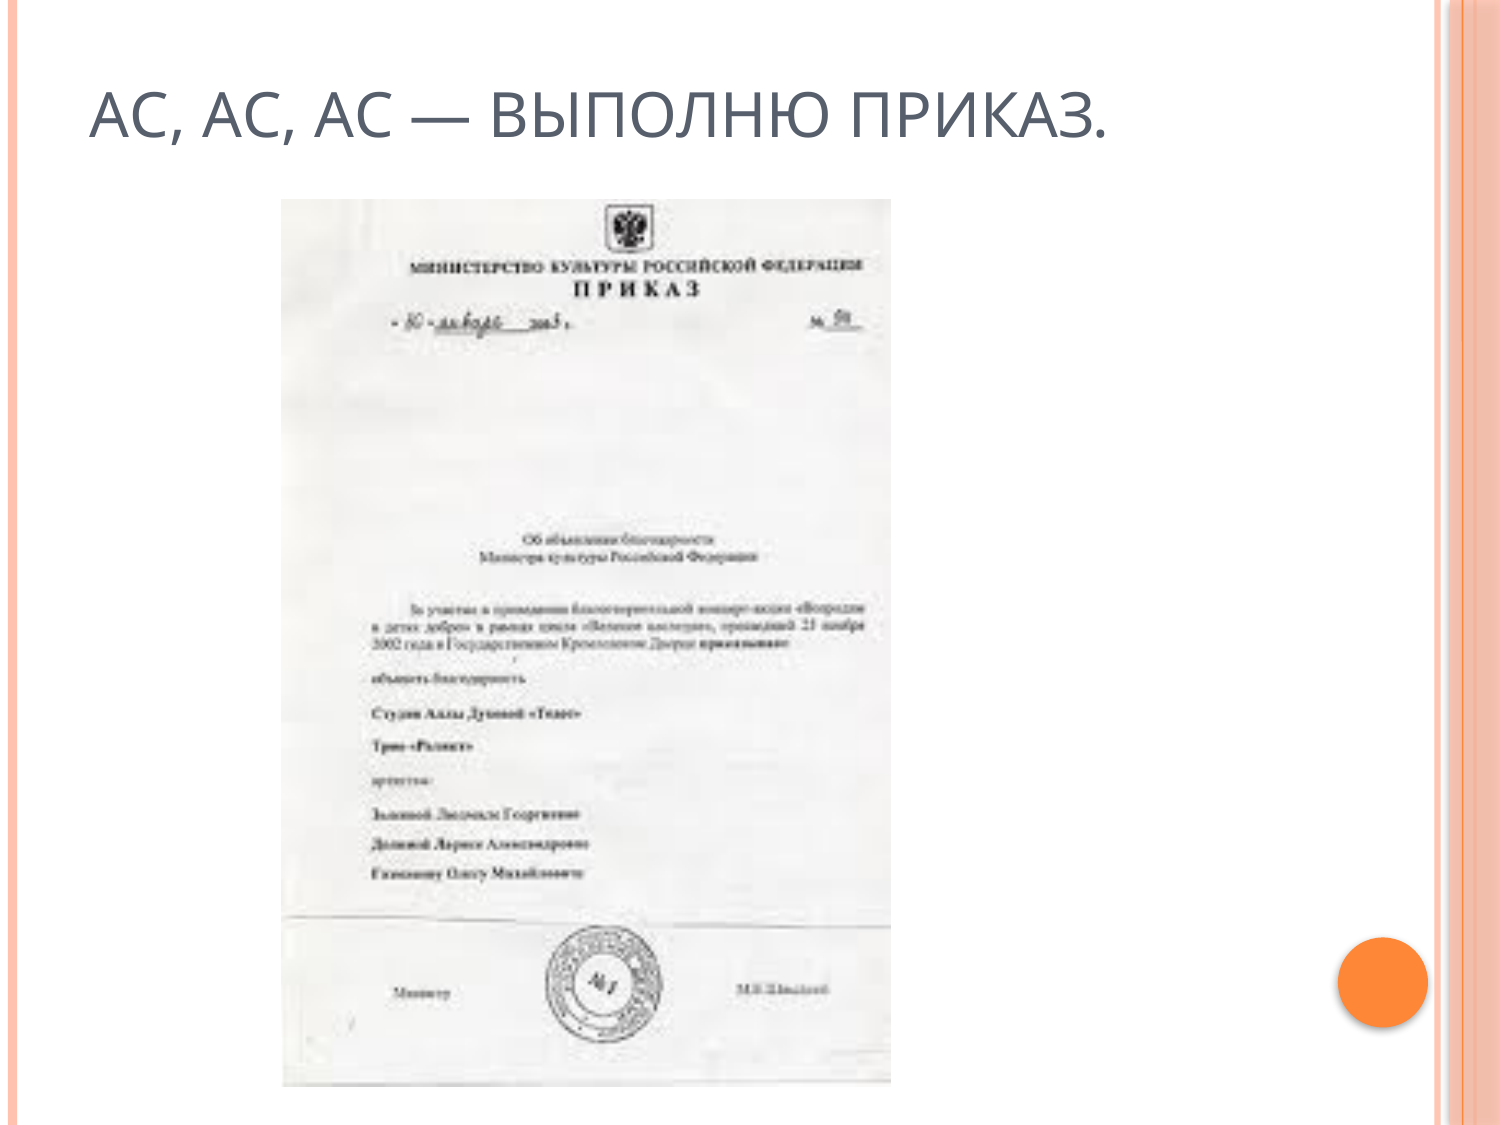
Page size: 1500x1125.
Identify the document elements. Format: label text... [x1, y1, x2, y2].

picture [280, 198, 892, 1088]
title Ас, ас, ас — выполню приказ. [75, 45, 1300, 233]
